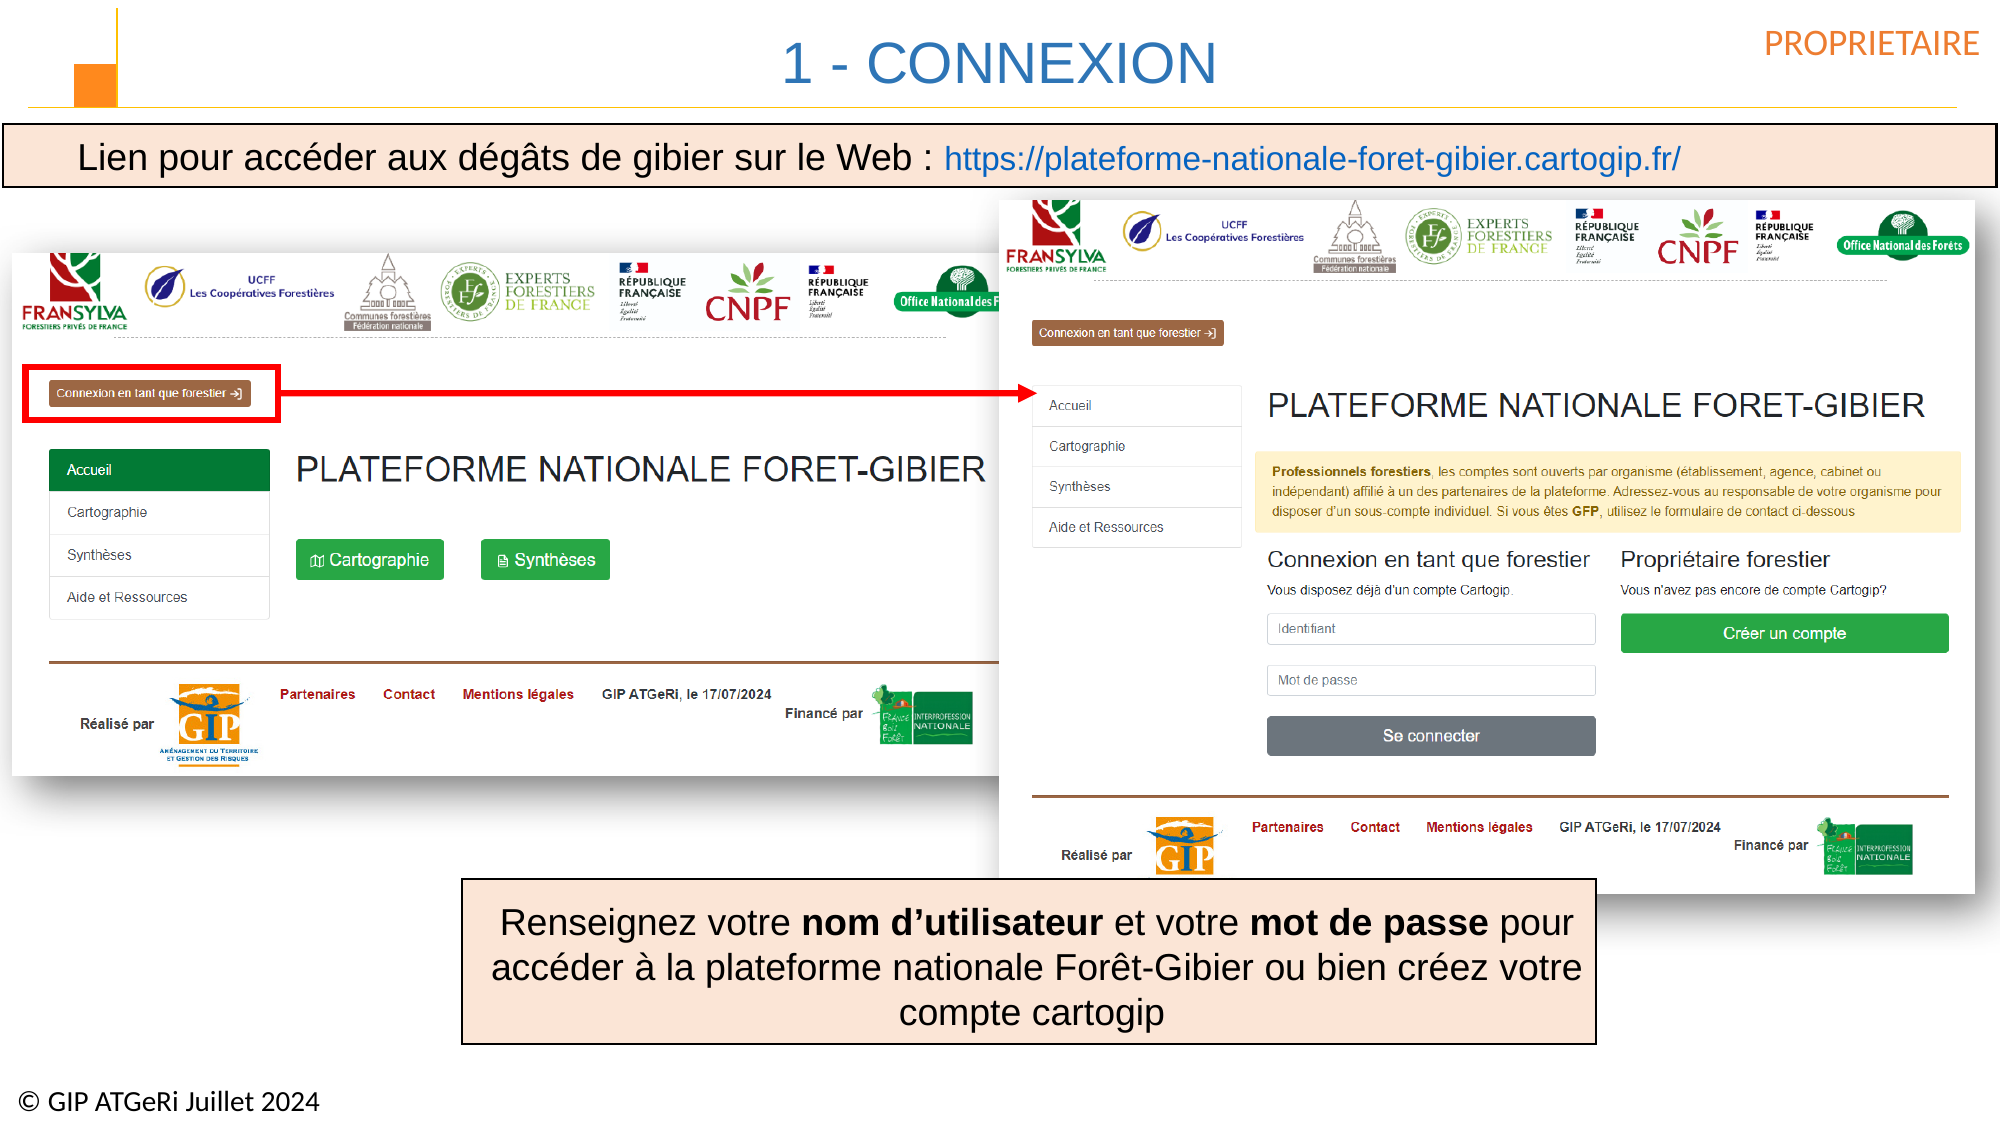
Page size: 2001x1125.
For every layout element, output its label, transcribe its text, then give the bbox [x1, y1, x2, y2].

picture [12, 200, 1975, 895]
text_box Renseignez votre nom d’utilisateur et votre mot de passe pour accéder à la plateforme nationale Forêt-Gibier ou bien créez votre compte cartogip [462, 890, 1612, 1041]
text_box Lien pour accéder aux dégâts de gibier sur le Web : https://plateforme-nationale-foret-gibier.cartogip.fr/ [62, 125, 2000, 186]
text_box PROPRIETAIRE [1749, 10, 1996, 71]
text_box © GIP ATGeRi Juillet 2024 [2, 1074, 335, 1125]
text_box [2, 123, 1998, 188]
text_box [461, 878, 1597, 1045]
title 1 - CONNEXION [137, 19, 1863, 110]
